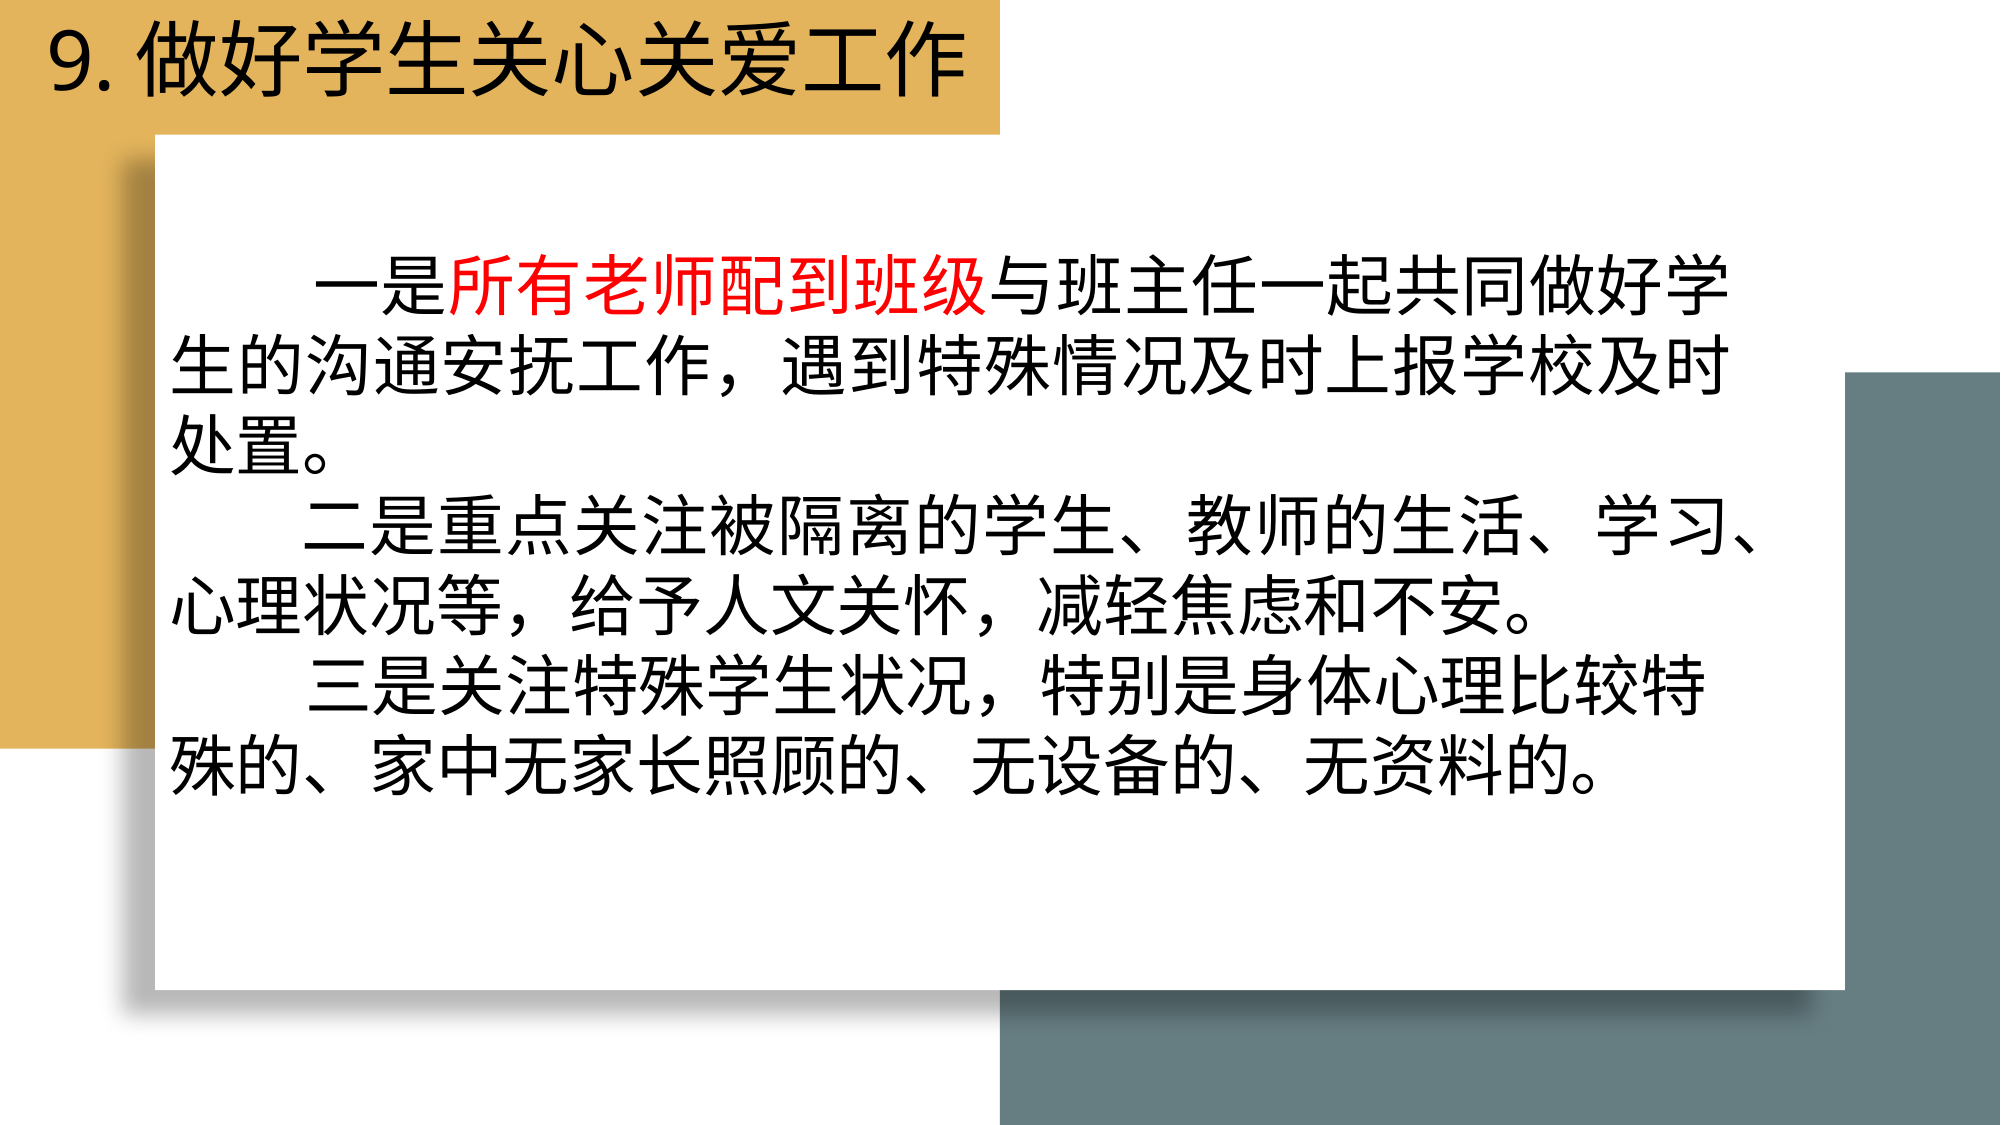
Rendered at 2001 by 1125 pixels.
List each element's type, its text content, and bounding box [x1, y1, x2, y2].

text_box 9.做好学生关心关爱工作 [31, 0, 1782, 115]
text_box 一是所有老师配到班级与班主任一起共同做好学生的沟通安抚工作，遇到特殊情况及时上报学校及时处置。 二是重点关注被隔离的学生、教师的生活、学习、心理状况等，给予人文关怀，减轻焦虑和不安。 三是关注特殊学生状况，特别是身体心理比较特殊的、家中无家长照顾的、无设备的、无资料的。 [154, 156, 1747, 1125]
